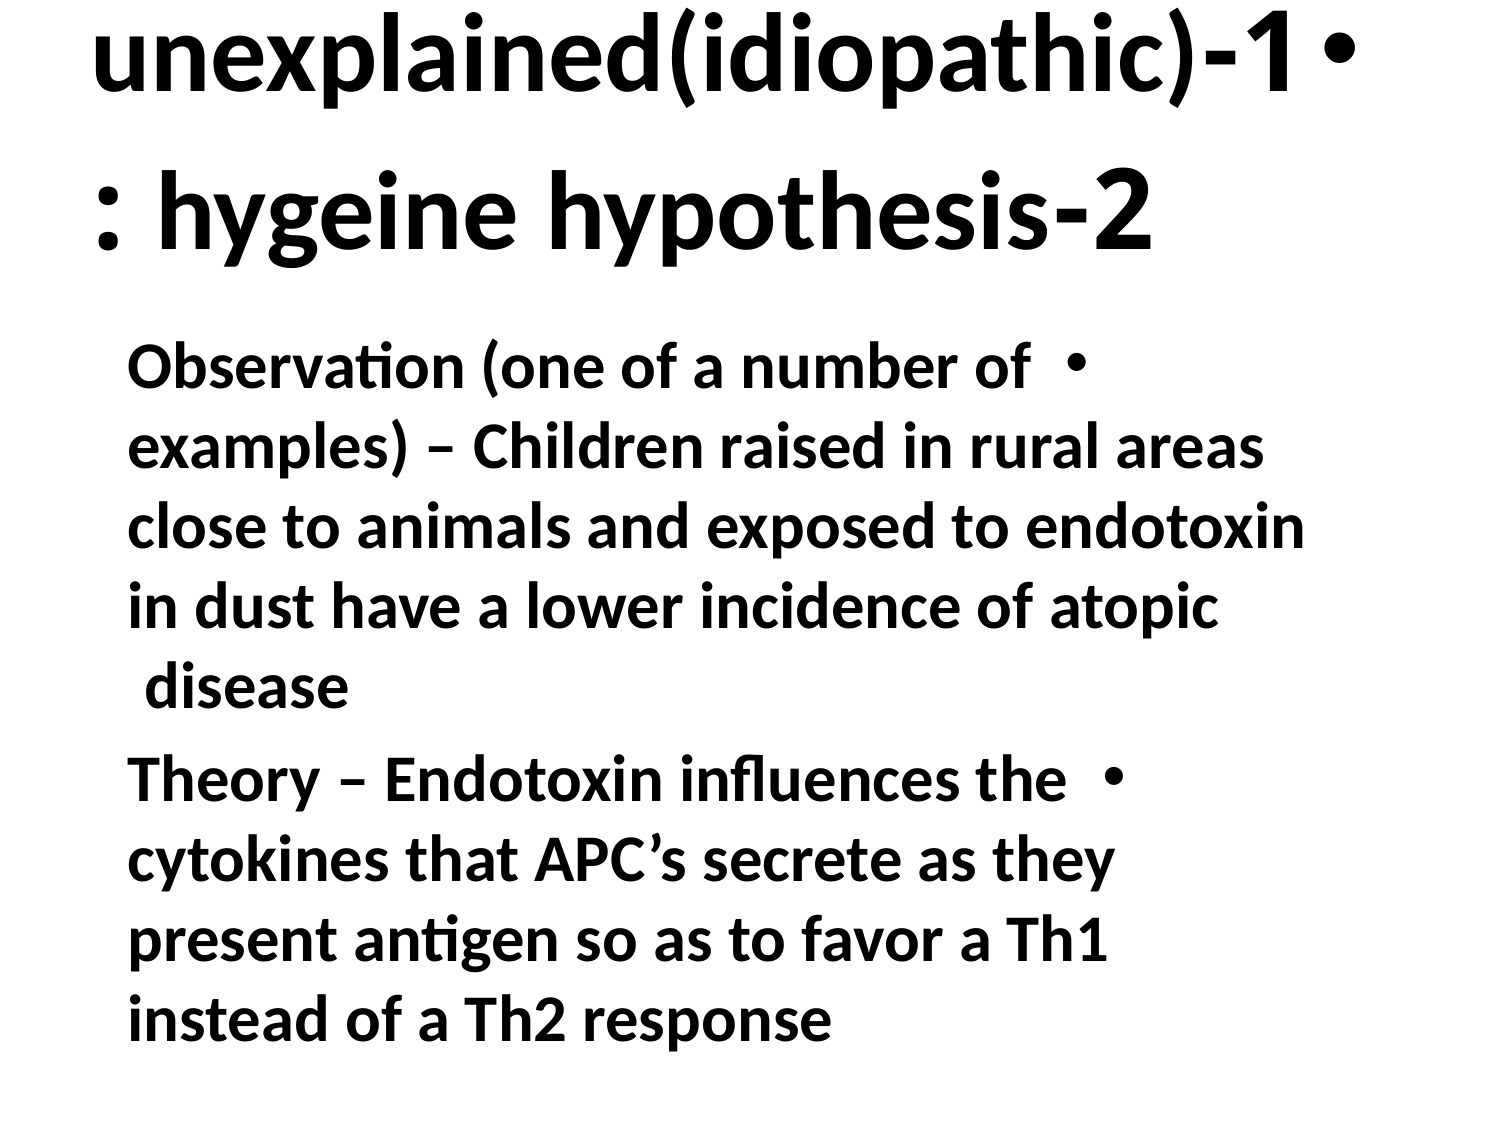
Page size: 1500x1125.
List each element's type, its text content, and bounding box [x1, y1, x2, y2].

list 1-unexplained(idiopathic) 2-hygeine hypothesis : [75, 0, 1425, 715]
text_box Observation (one of a number of examples) – Children raised in rural areas close to animals and exposed to endotoxin in dust have a lower incidence of atopic disease Theory – Endotoxin influences the cytokines that APC’s secrete as they present antigen so as to favor a Th1 instead of a Th2 response [112, 314, 1388, 990]
